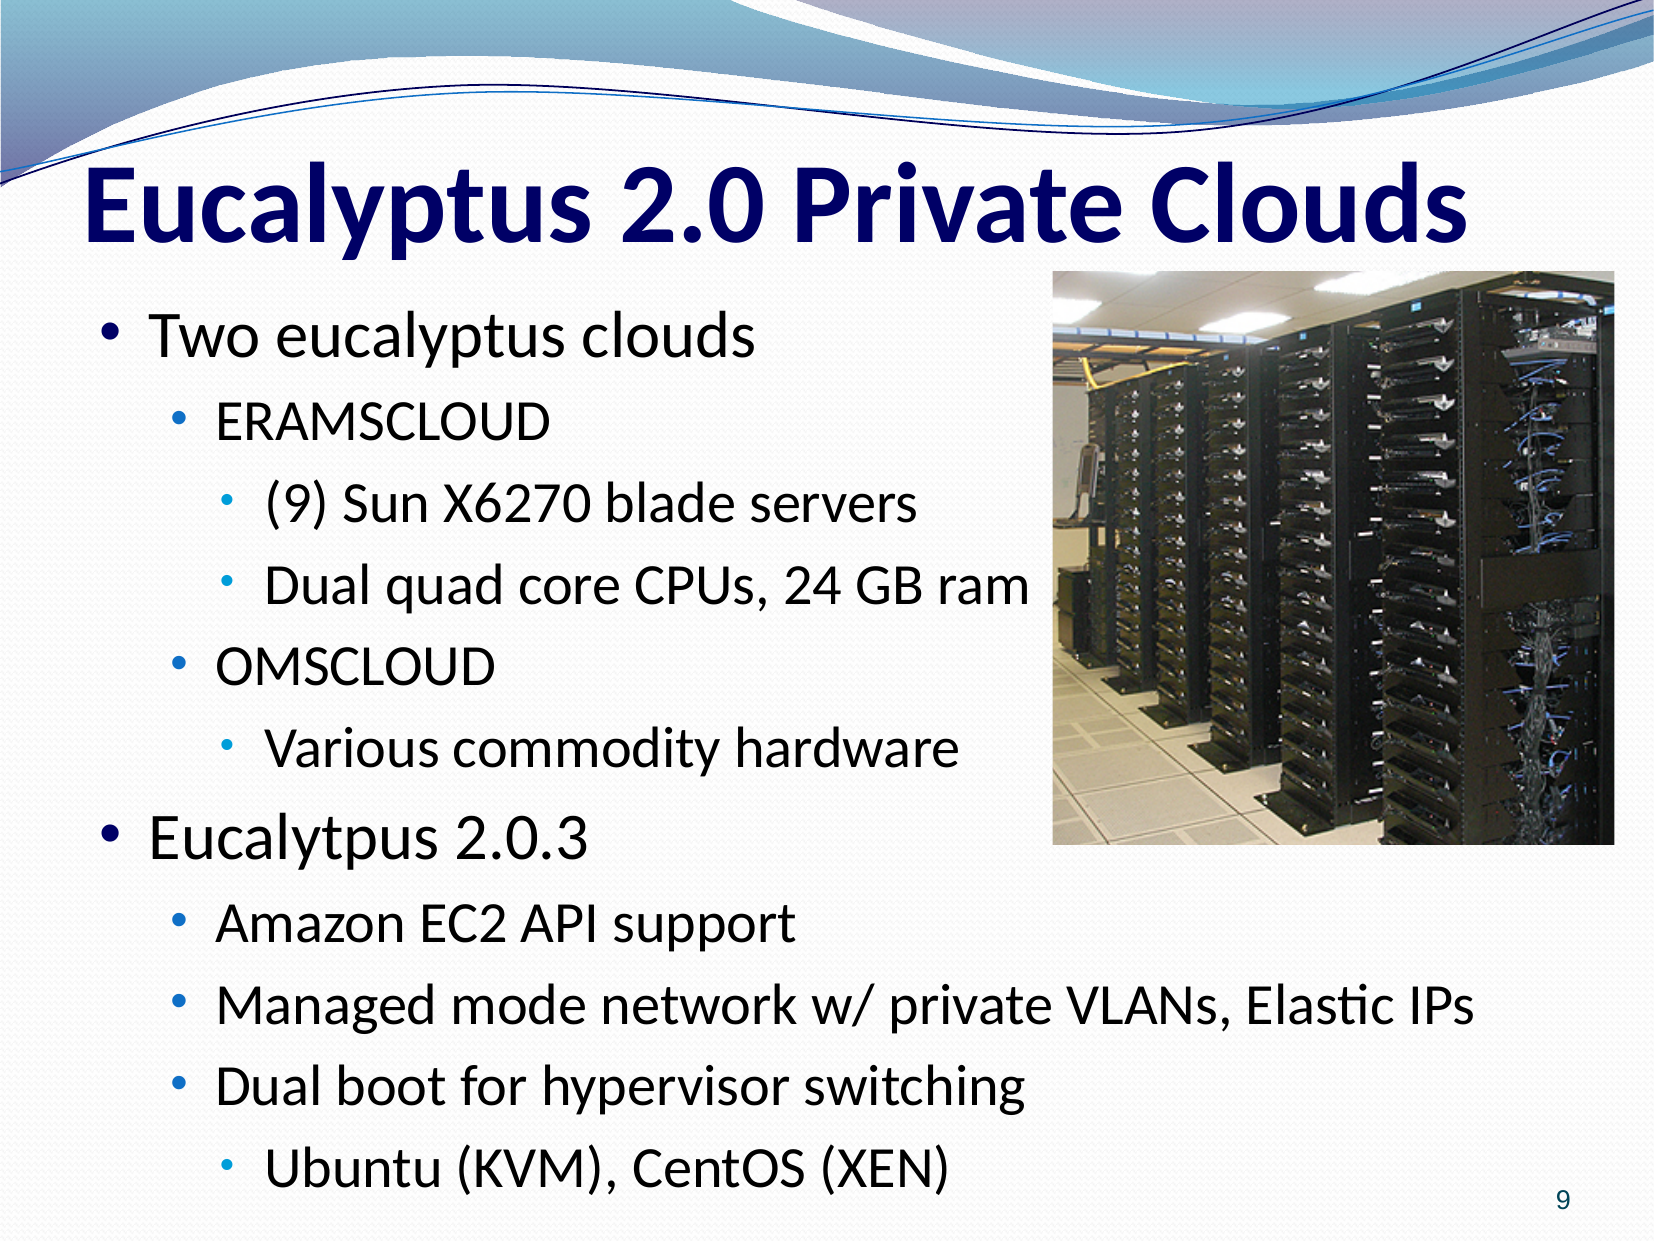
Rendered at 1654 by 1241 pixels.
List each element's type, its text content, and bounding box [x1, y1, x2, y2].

picture [1052, 271, 1615, 846]
slide_number 9 [1433, 1149, 1571, 1216]
title Eucalyptus 2.0 Private Clouds [82, 120, 1571, 282]
list Two eucalyptus clouds ERAMSCLOUD (9) Sun X6270 blade servers Dual quad core CPUs, 24 GB ram OMSCLOUD Various commodity hardware Eucalytpus 2.0.3 Amazon EC2 API support Managed mode network w/ private VLANs, Elastic IPs Dual boot for hypervisor switching Ubuntu (KVM), CentOS (XEN) [82, 282, 1571, 1228]
